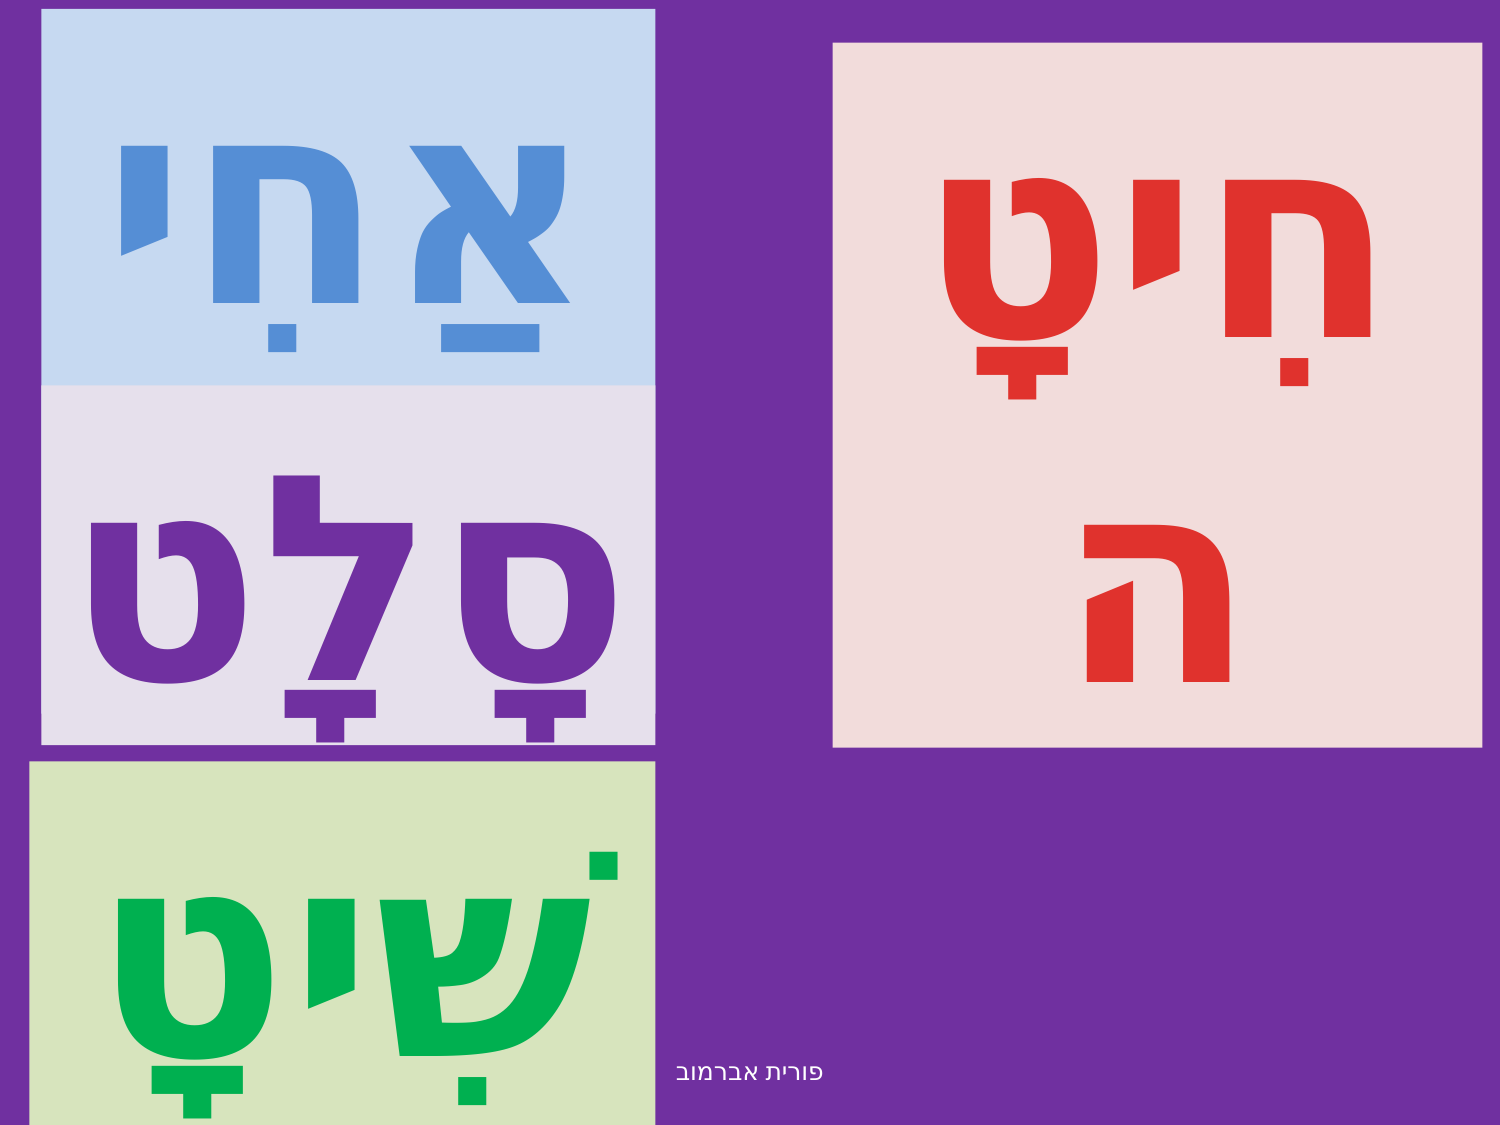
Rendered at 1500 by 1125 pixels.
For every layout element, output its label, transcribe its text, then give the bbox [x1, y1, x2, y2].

text_box אַחִים [41, 8, 656, 385]
text_box שִׁיטָה [29, 761, 656, 1125]
text_box סָלָט [41, 385, 656, 746]
footer פורית אברמוב [656, 1042, 988, 1103]
text_box חִיטָה [832, 42, 1483, 748]
